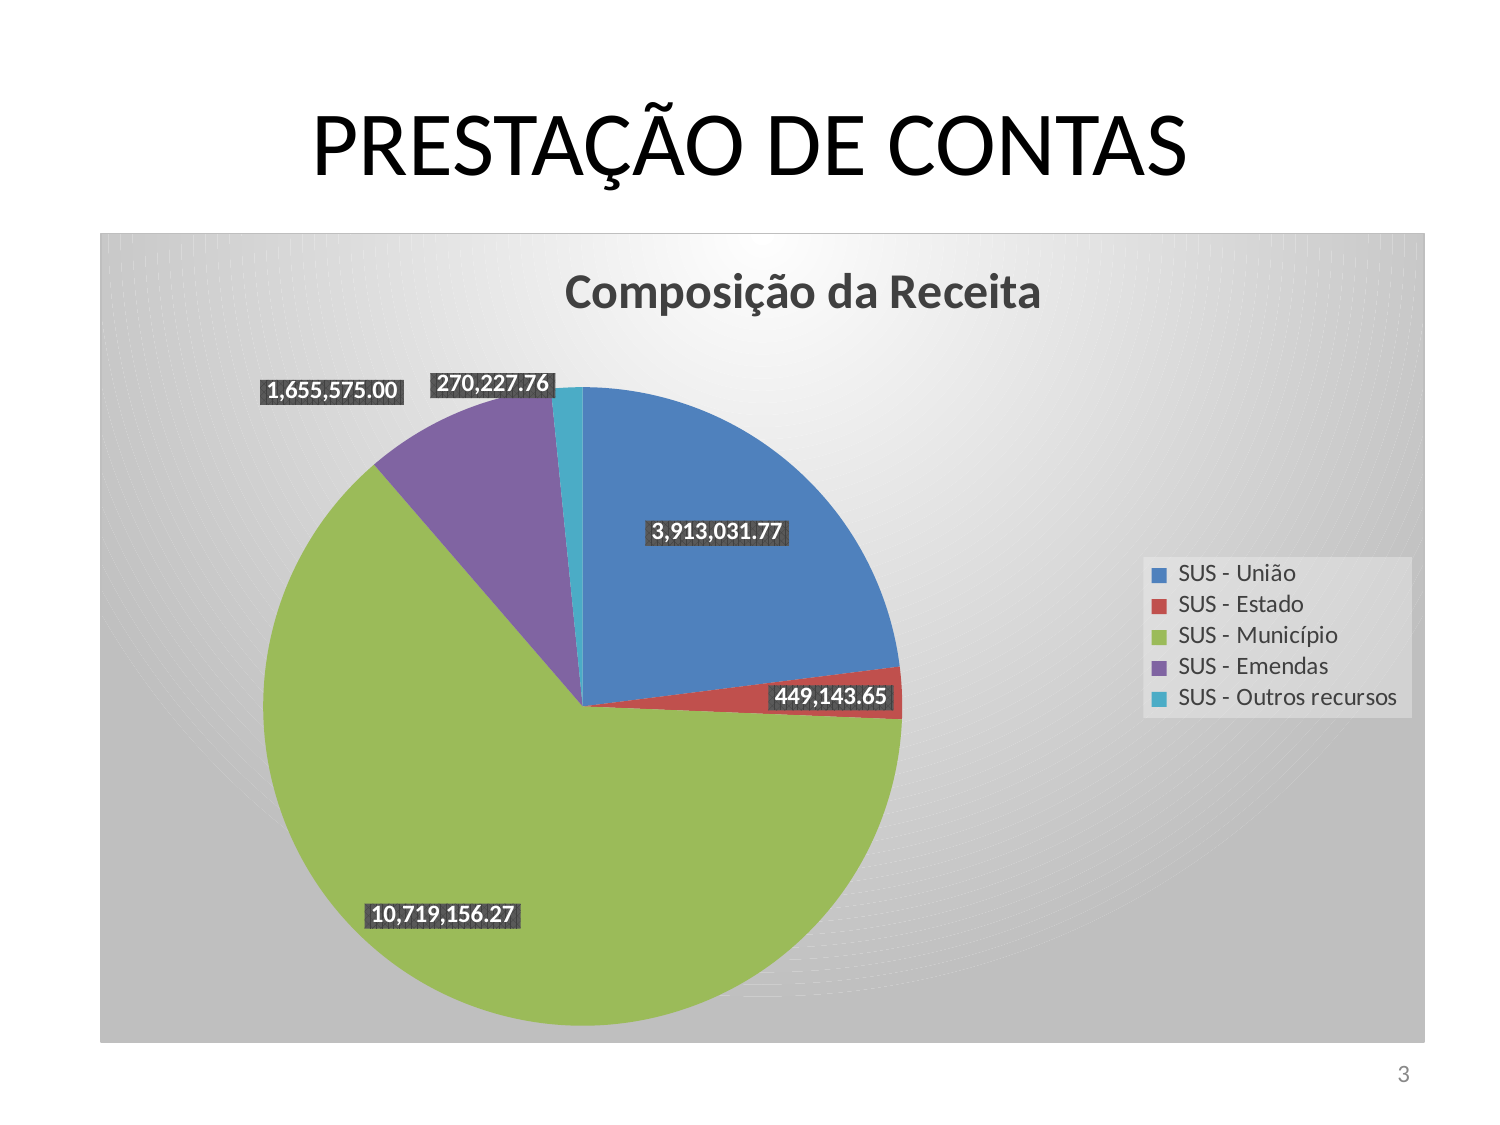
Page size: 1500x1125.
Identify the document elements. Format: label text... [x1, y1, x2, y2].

slide_number 3 [1074, 1051, 1425, 1103]
chart [100, 232, 1426, 1043]
title PRESTAÇÃO DE CONTAS [75, 45, 1425, 233]
